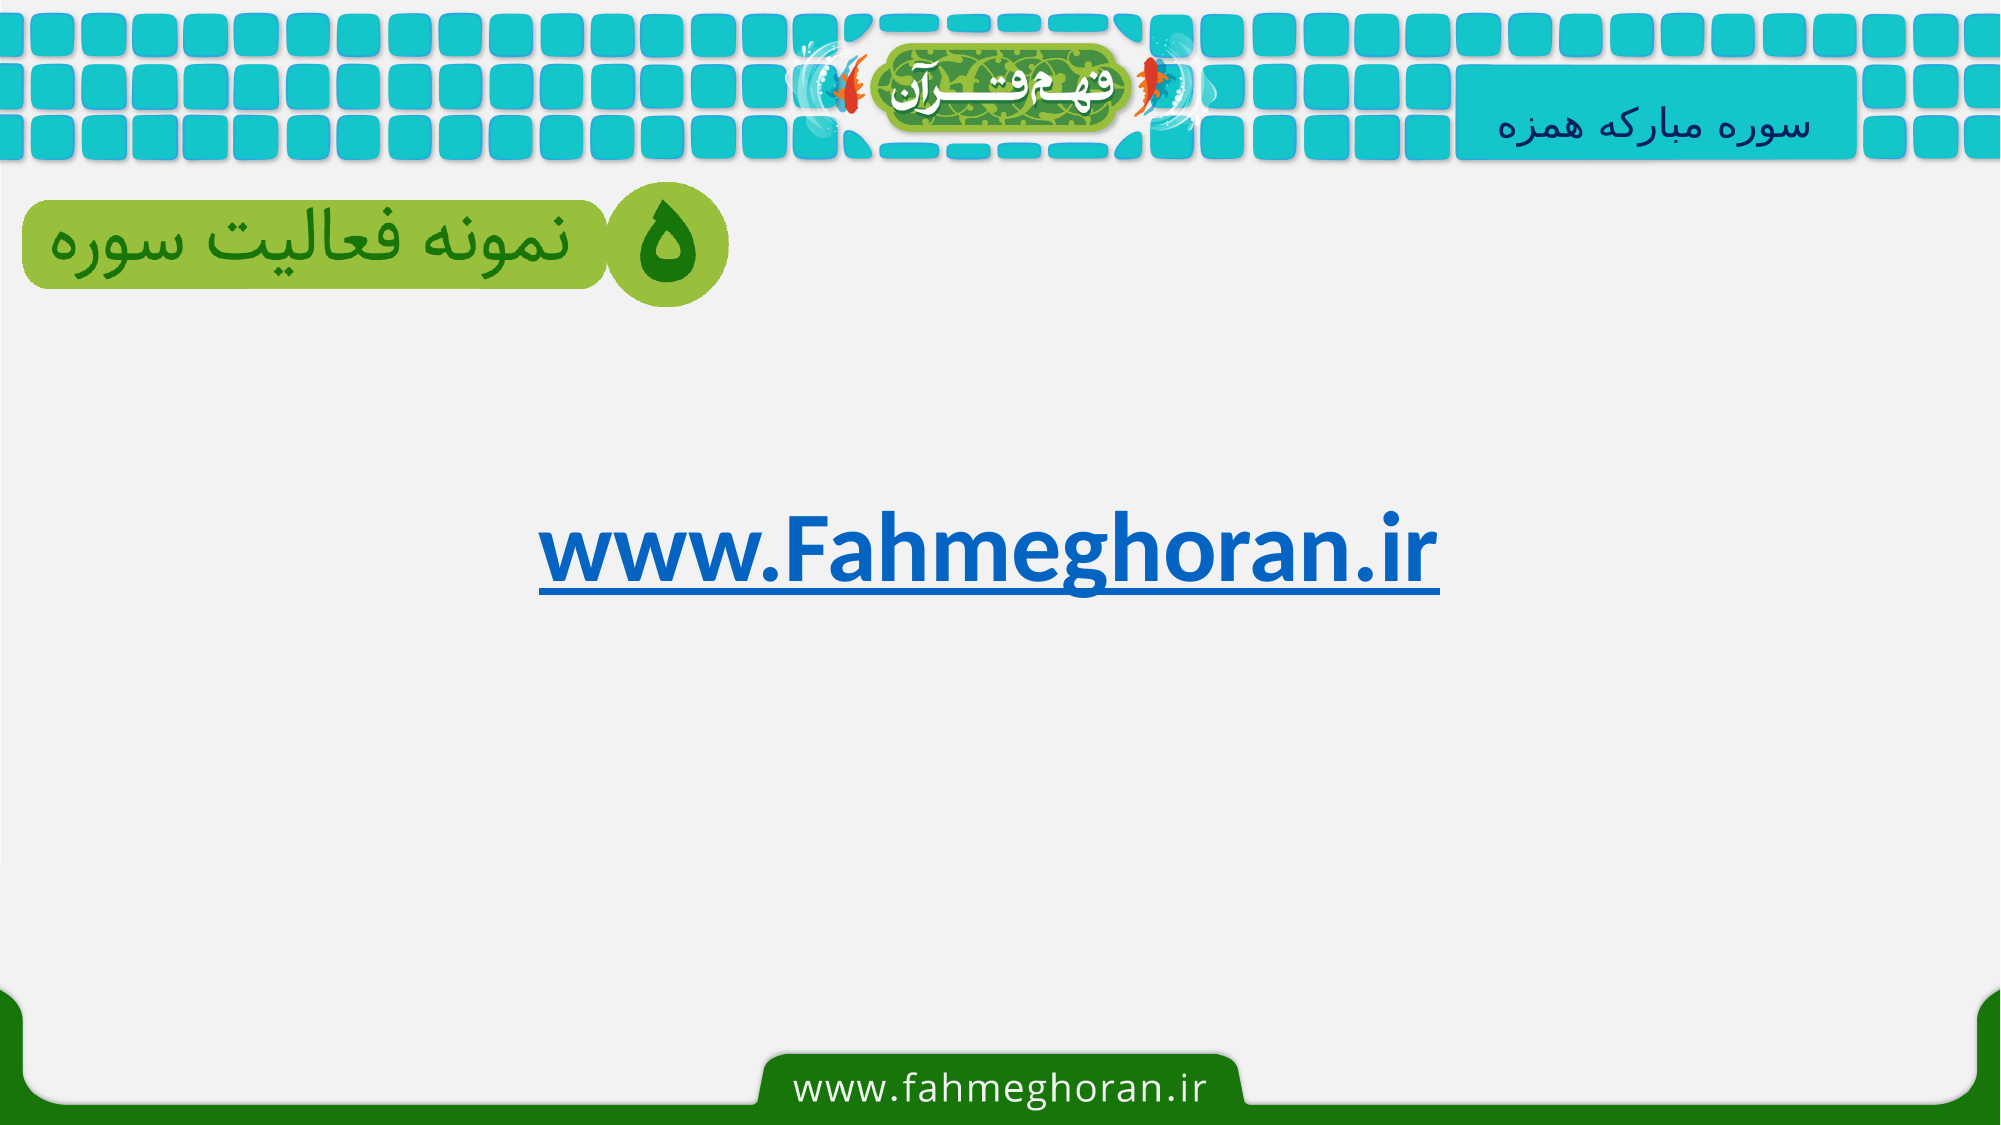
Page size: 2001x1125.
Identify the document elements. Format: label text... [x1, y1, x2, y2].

picture [0, 0, 2001, 1125]
text_box سوره مبارکه همزه [1450, 66, 1859, 154]
text_box www.Fahmeghoran.ir [524, 474, 1476, 610]
